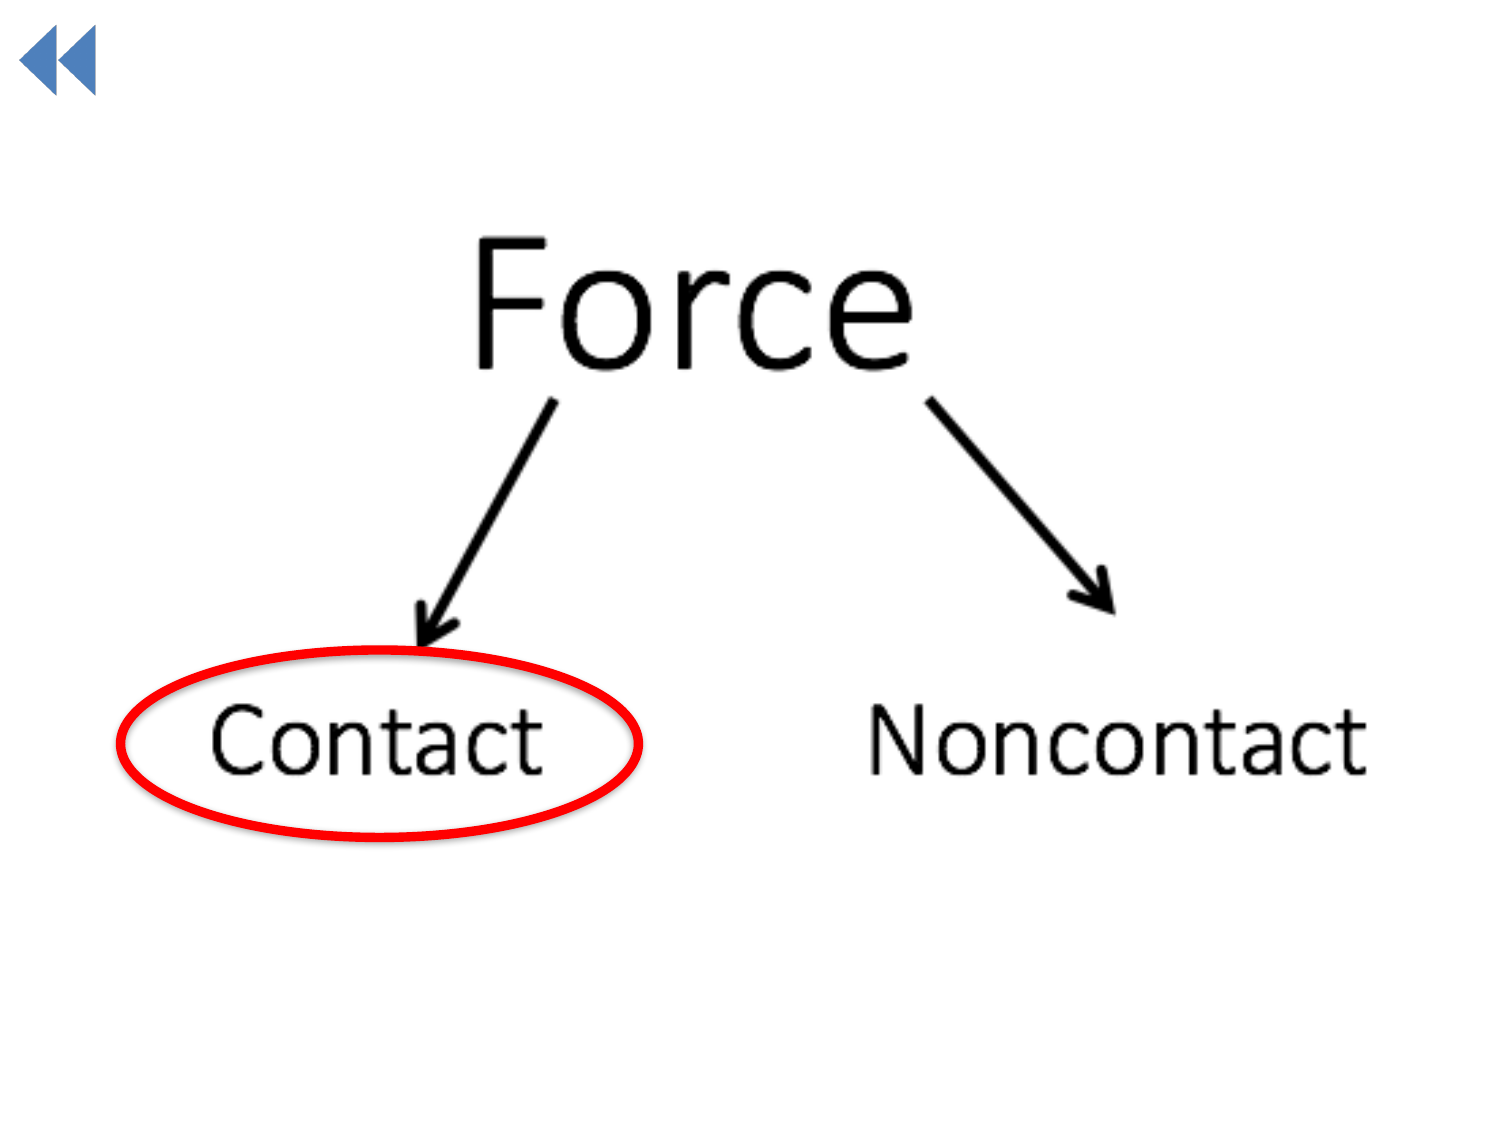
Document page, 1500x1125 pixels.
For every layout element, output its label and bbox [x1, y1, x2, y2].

picture [36, 144, 1500, 1037]
text_box [0, 0, 121, 121]
